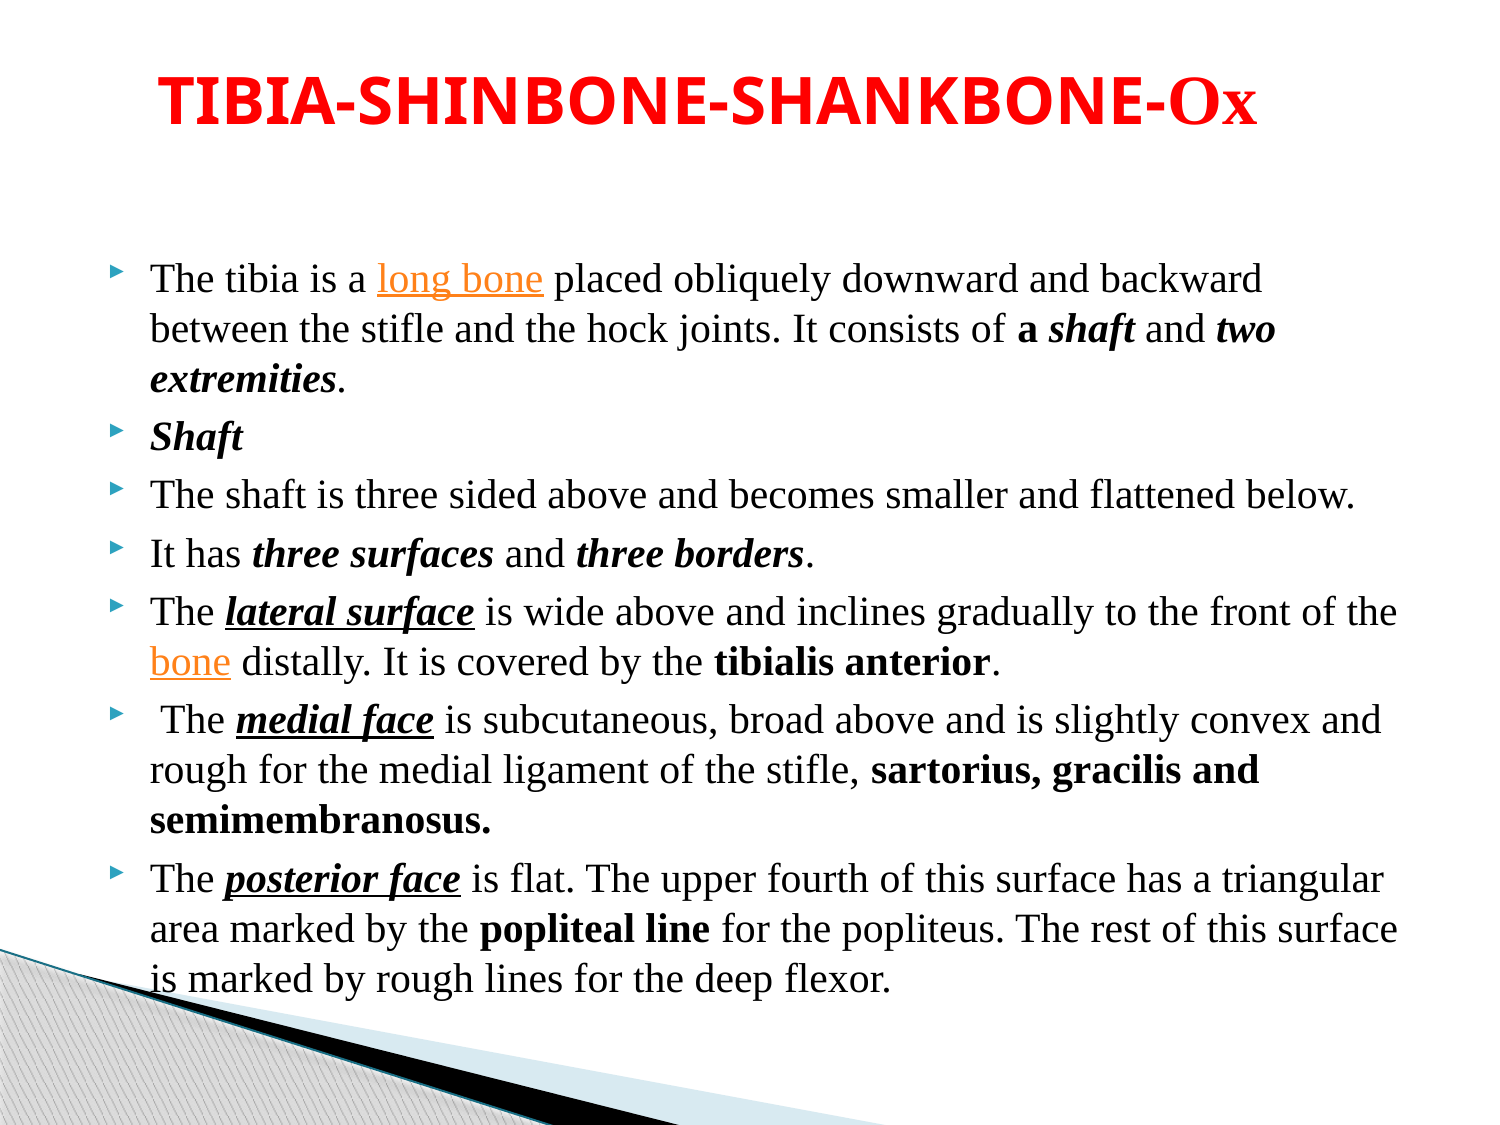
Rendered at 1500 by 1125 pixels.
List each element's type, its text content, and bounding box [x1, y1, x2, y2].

list The tibia is a long bone placed obliquely downward and backward between the stifle and the hock joints. It consists of a shaft and two extremities. Shaft The shaft is three sided above and becomes smaller and flattened below. It has three surfaces and three borders. The lateral surface is wide above and inclines gradually to the front of the bone distally. It is covered by the tibialis anterior. The medial face is subcutaneous, broad above and is slightly convex and rough for the medial ligament of the stifle, sartorius, gracilis and semimembranosus. The posterior face is flat. The upper fourth of this surface has a triangular area marked by the popliteal line for the popliteus. The rest of this surface is marked by rough lines for the deep flexor. [75, 243, 1425, 986]
title TIBIA-SHINBONE-SHANKBONE-Ox [75, 45, 1425, 233]
